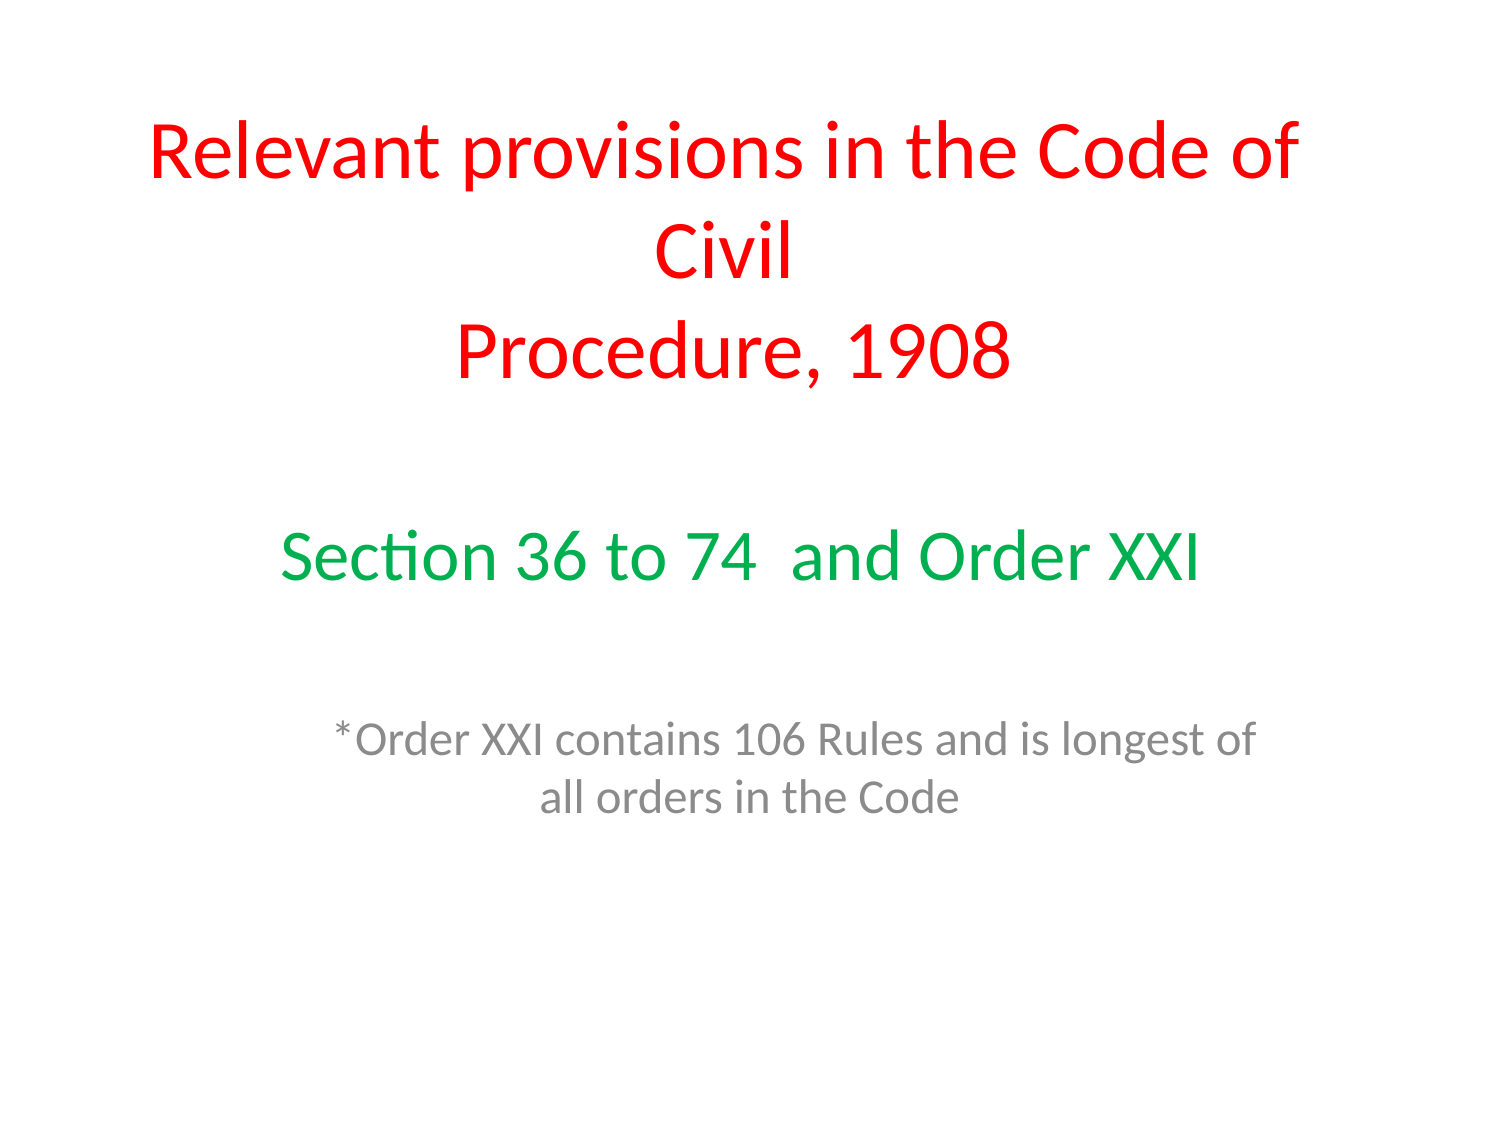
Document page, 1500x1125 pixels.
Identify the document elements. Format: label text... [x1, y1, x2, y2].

title Relevant provisions in the Code of Civil Procedure, 1908 [62, 87, 1388, 504]
subtitle Section 36 to 74 and Order XXI *Order XXI contains 106 Rules and is longest of all orders in the Code [225, 500, 1275, 838]
